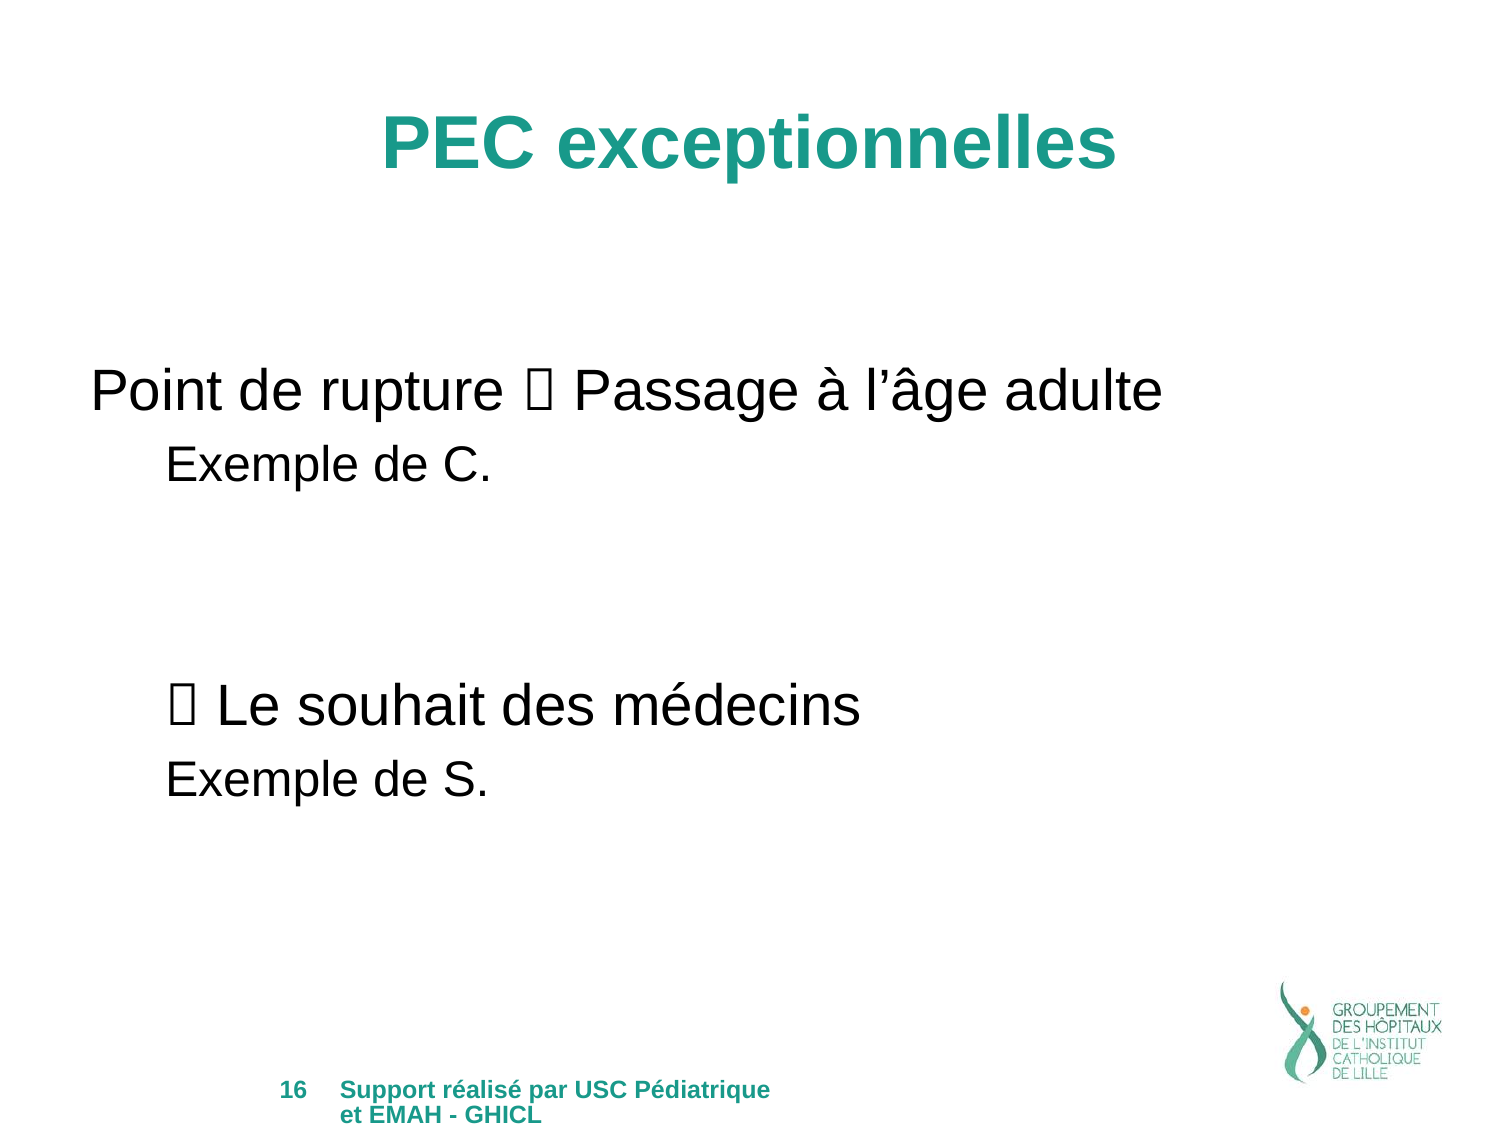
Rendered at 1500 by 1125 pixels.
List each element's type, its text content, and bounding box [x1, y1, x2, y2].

footer Support réalisé par USC Pédiatrique et EMAH - GHICL [324, 1058, 800, 1119]
picture [1261, 962, 1461, 1102]
title PEC exceptionnelles [75, 45, 1425, 233]
slide_number 16 [206, 1058, 323, 1118]
list Point de rupture  Passage à l’âge adulte Exemple de C.  Le souhait des médecins Exemple de S. [75, 262, 1425, 976]
